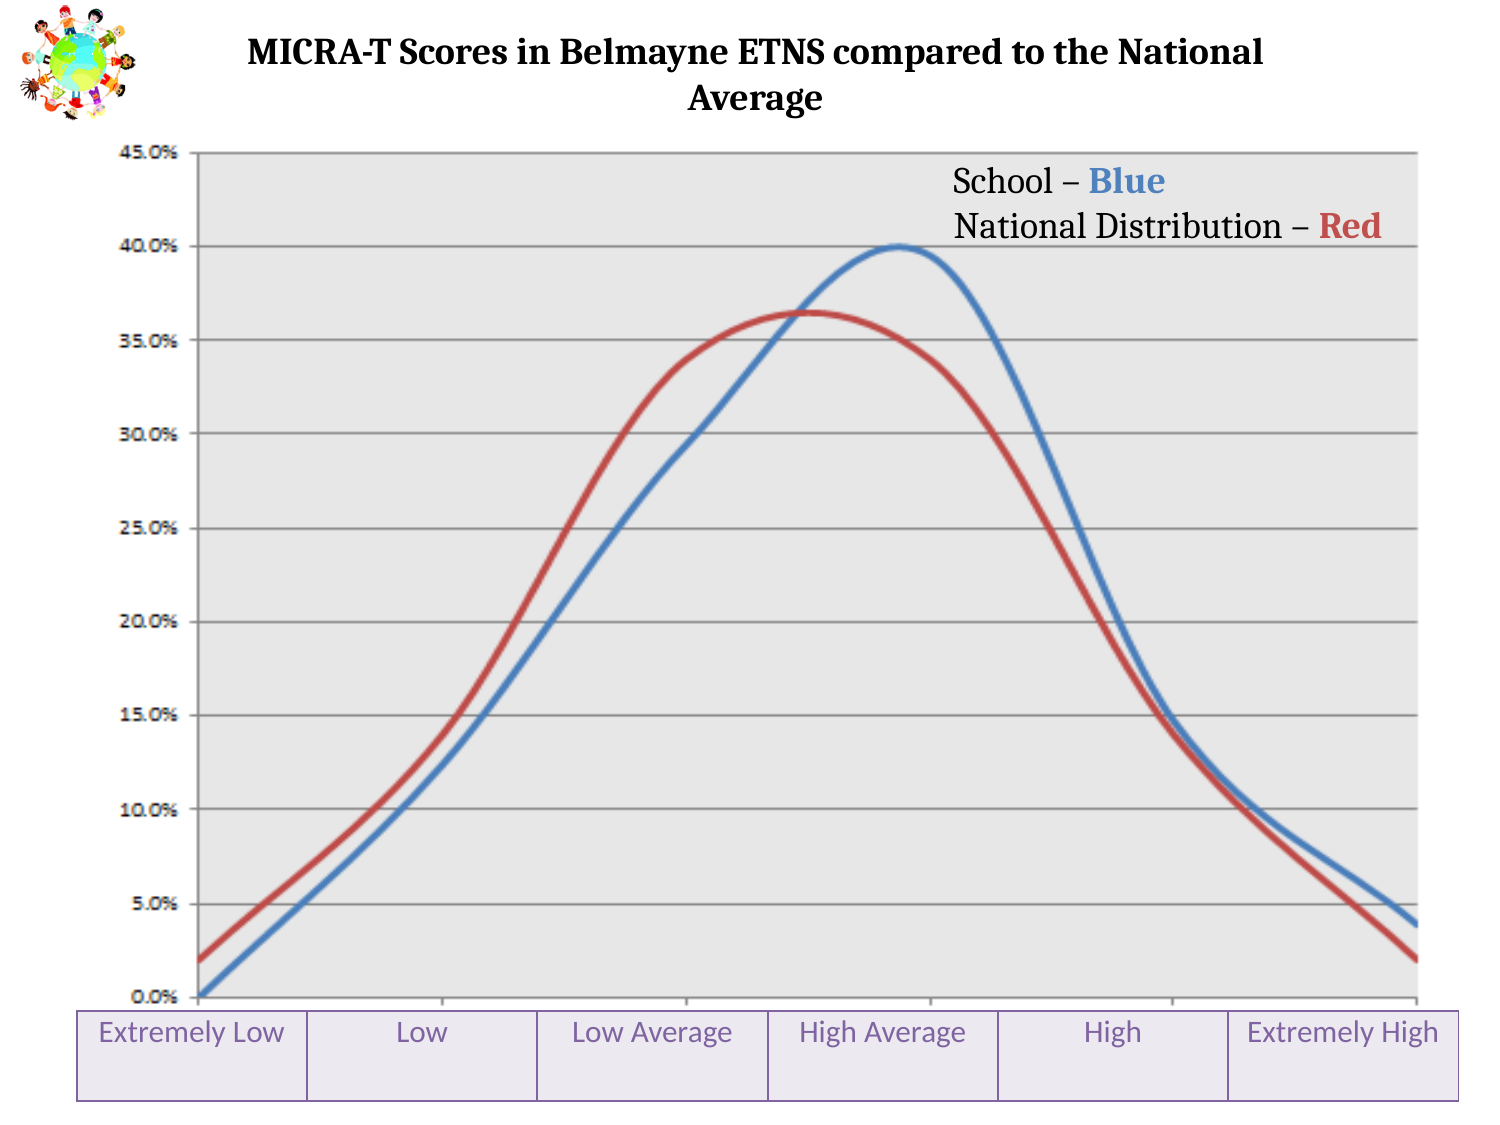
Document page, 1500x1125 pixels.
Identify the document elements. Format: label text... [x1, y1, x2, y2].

table_header Extremely High [1229, 1022, 1458, 1100]
table_header Extremely Low [78, 1012, 306, 1100]
title MICRA-T Scores in Belmayne ETNS compared to the National Average [194, 19, 1317, 126]
table_header Low Average [538, 1023, 767, 1100]
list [111, 136, 1459, 1015]
table_header High Average [769, 1023, 997, 1100]
table_header High [999, 1023, 1227, 1100]
picture [0, 0, 150, 129]
table_header Low [308, 1023, 536, 1100]
